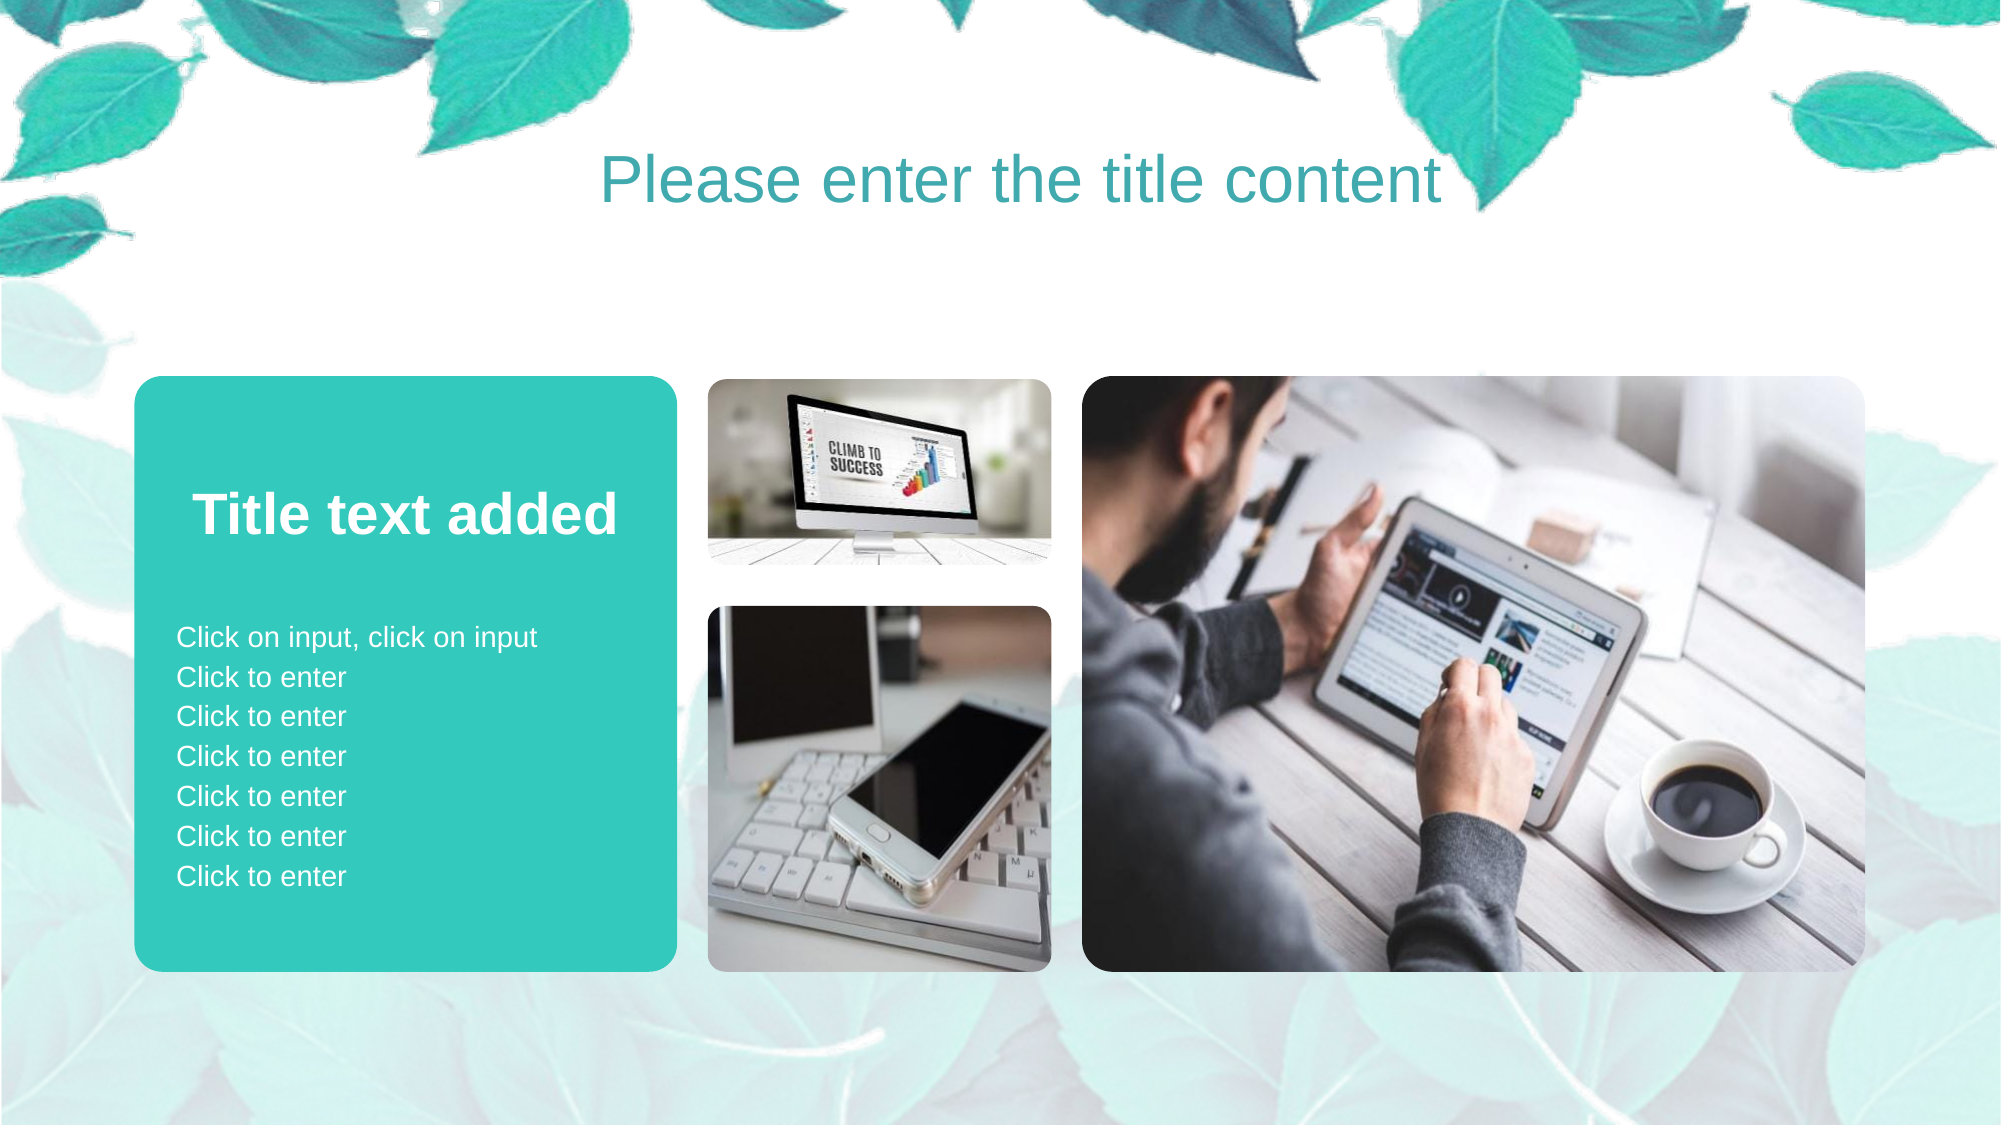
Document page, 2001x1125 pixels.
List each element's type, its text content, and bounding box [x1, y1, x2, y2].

text_box Title text added [154, 469, 658, 554]
picture [707, 379, 1052, 566]
picture [0, 0, 2001, 337]
text_box [133, 374, 679, 973]
picture [1082, 375, 1866, 972]
text_box Please enter the title content [516, 128, 1526, 223]
text_box Click on input, click on input Click to enter Click to enter Click to enter Click to enter Click to enter Click to enter [161, 605, 651, 940]
picture [707, 605, 1052, 972]
